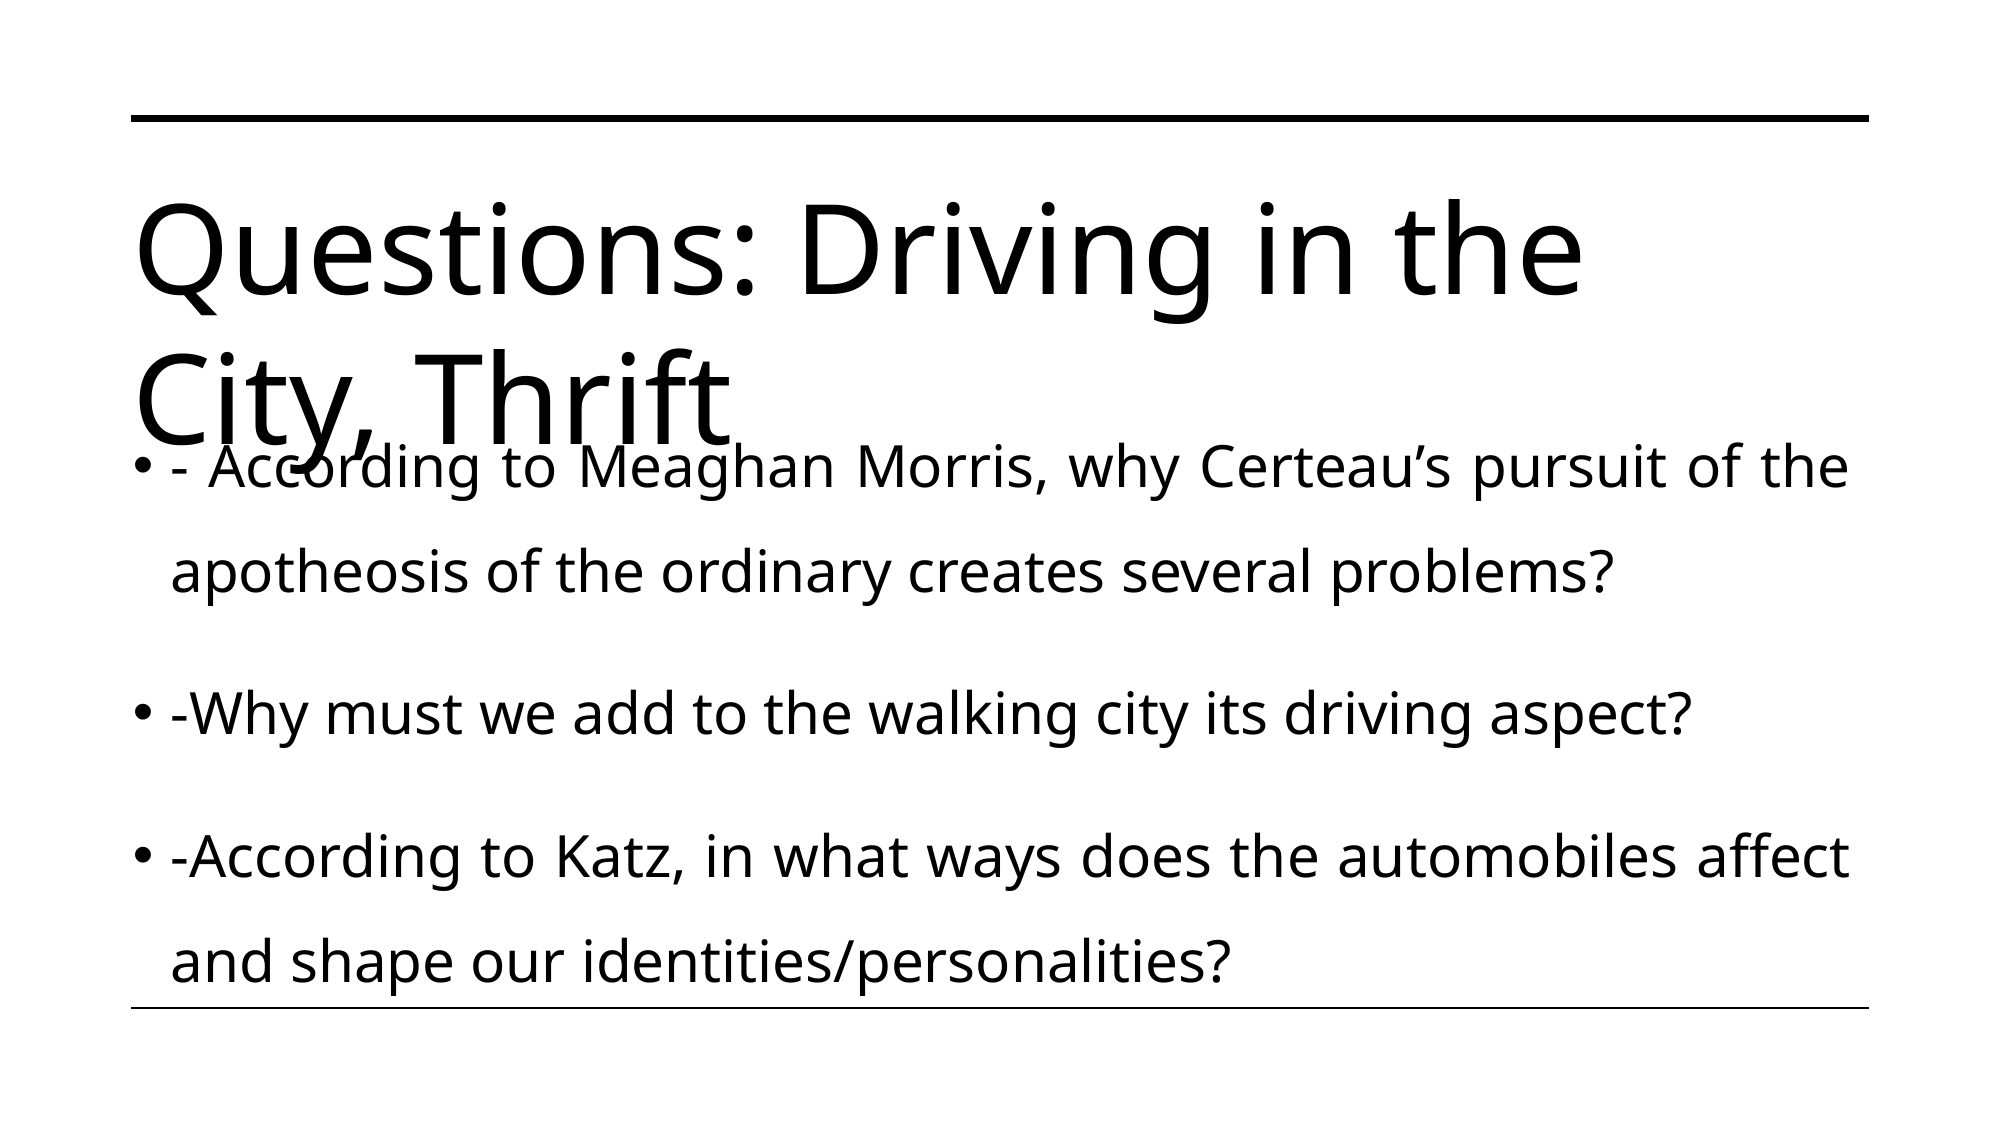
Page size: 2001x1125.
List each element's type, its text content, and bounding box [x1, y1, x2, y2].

title Questions: Driving in the City, Thrift [114, 151, 1869, 376]
list - According to Meaghan Morris, why Certeau’s pursuit of the apotheosis of the ordinary creates several problems? -Why must we add to the walking city its driving aspect? -According to Katz, in what ways does the automobiles affect and shape our identities/personalities? [114, 376, 1869, 973]
